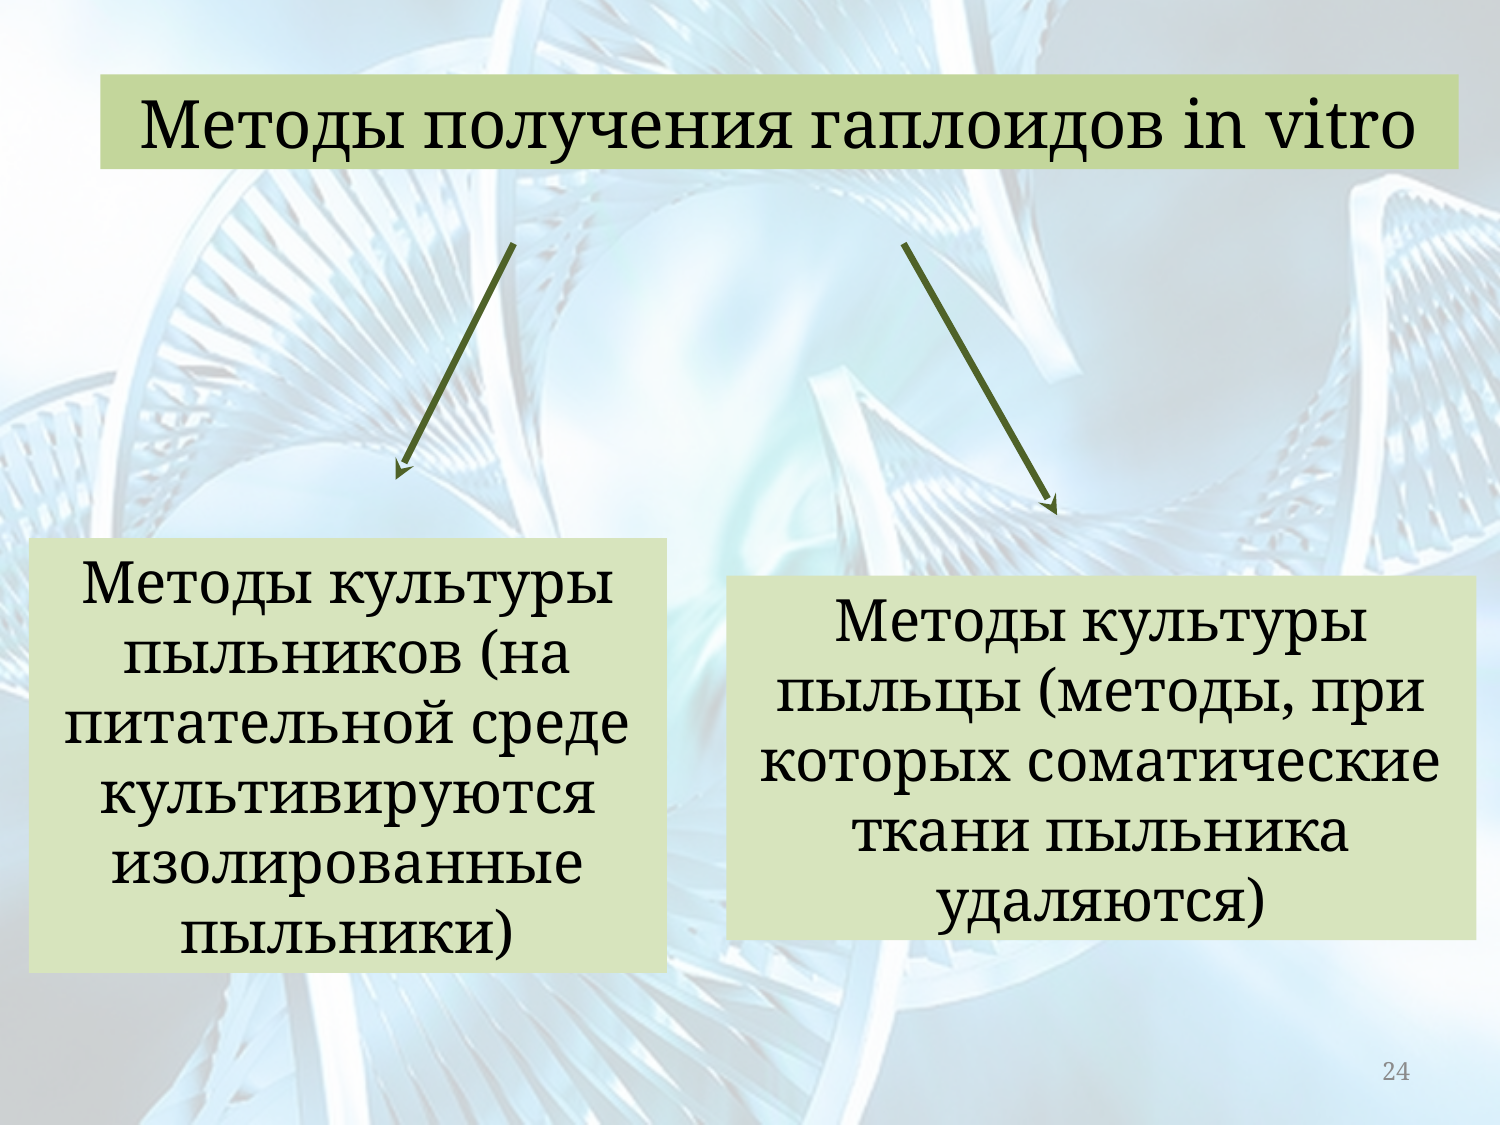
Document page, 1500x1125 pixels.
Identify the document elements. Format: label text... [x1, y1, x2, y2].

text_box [395, 243, 514, 480]
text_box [903, 243, 1058, 516]
slide_number 24 [1074, 1042, 1425, 1103]
text_box Методы получения гаплоидов in vitro [100, 74, 1459, 170]
text_box Методы культуры пыльцы (методы, при которых соматические ткани пыльника удаляются) [726, 575, 1477, 941]
text_box Методы культуры пыльников (на питательной среде культивируются изолированные пыльники) [28, 538, 667, 973]
